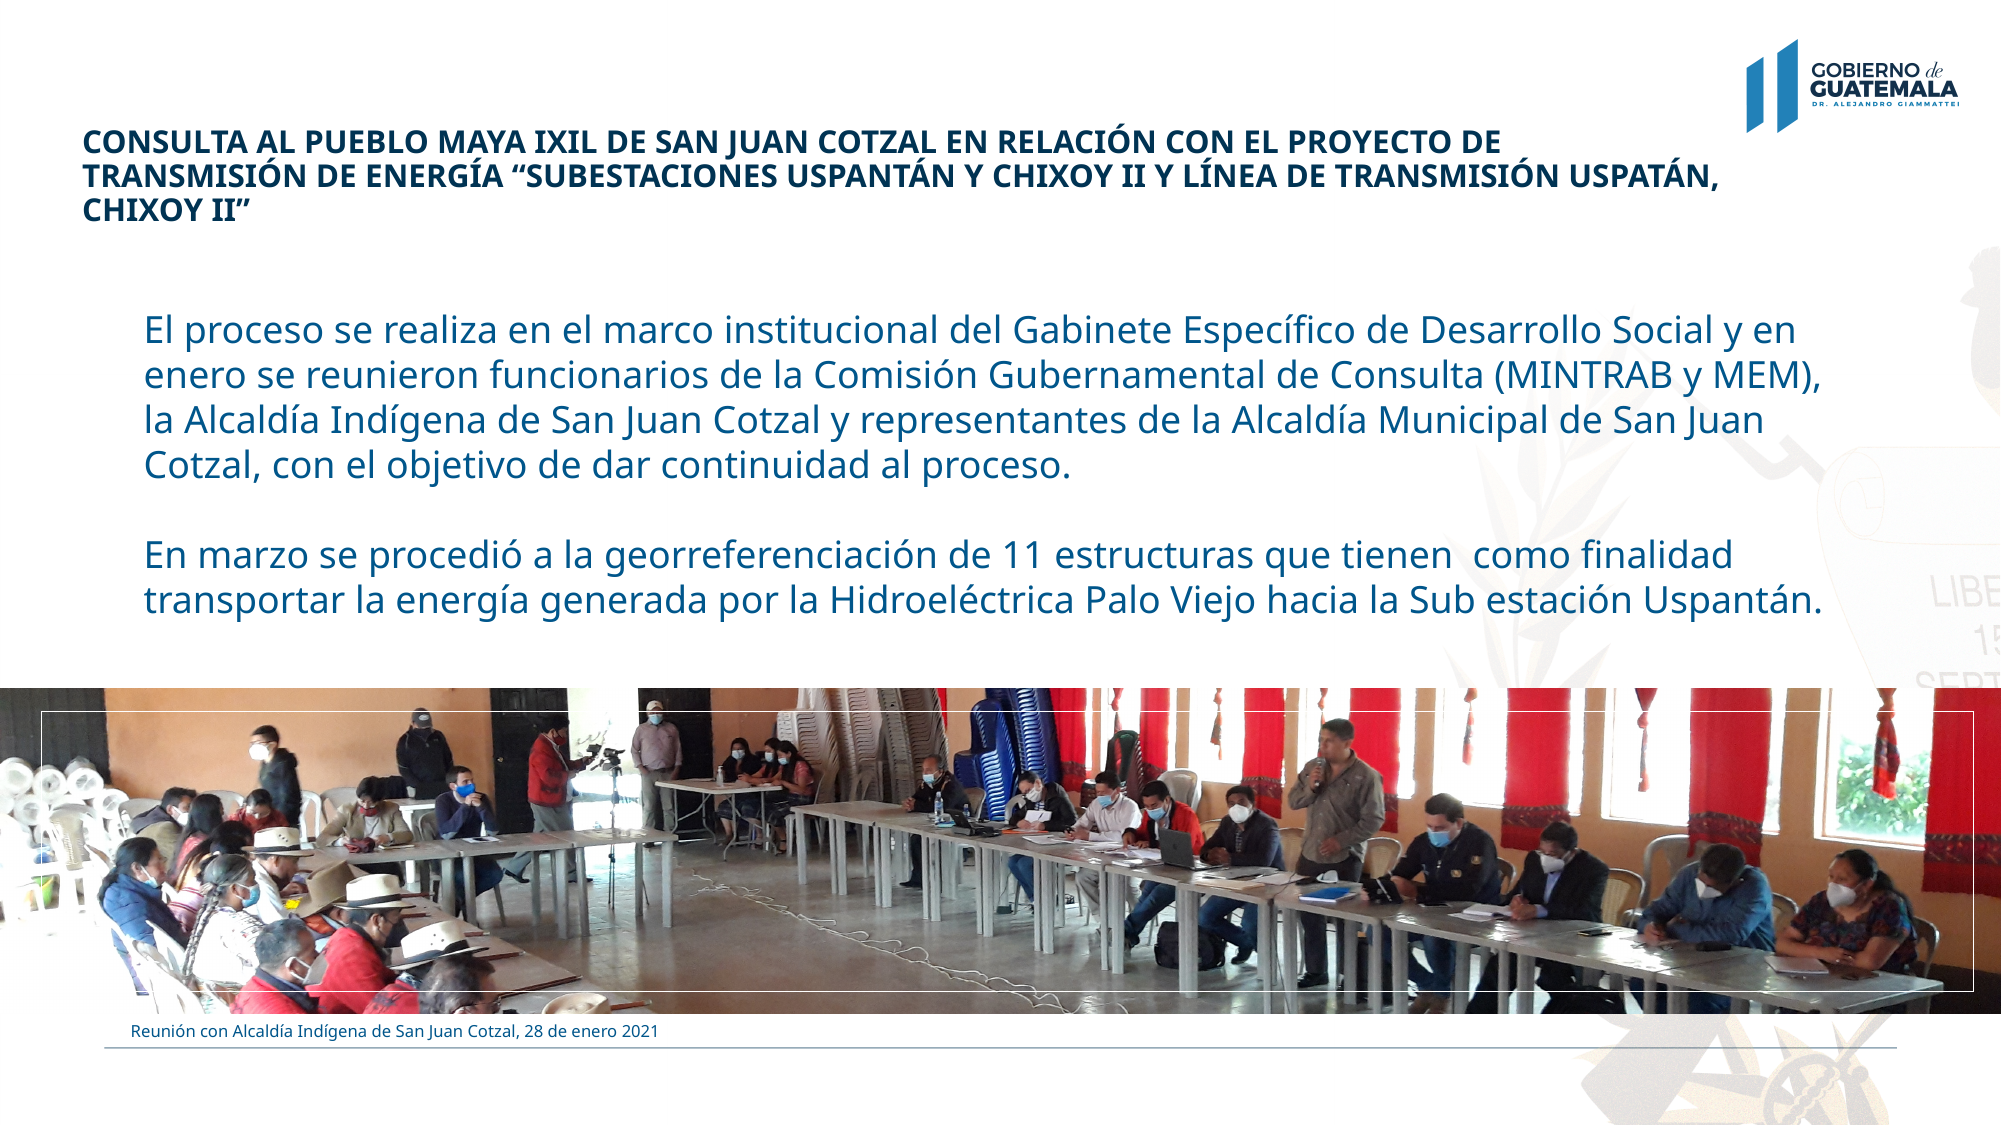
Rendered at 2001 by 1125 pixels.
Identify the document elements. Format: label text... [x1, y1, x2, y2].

picture [0, 0, 2001, 1125]
title CONSULTA AL PUEBLO MAYA IXIL DE SAN JUAN COTZAL EN RELACIÓN CON EL PROYECTO DE TRANSMISIÓN DE ENERGÍA “SUBESTACIONES USPANTÁN Y CHIXOY II Y LÍNEA DE TRANSMISIÓN USPATÁN, CHIXOY II” [67, 118, 1749, 236]
text_box El proceso se realiza en el marco institucional del Gabinete Específico de Desarrollo Social y en enero se reunieron funcionarios de la Comisión Gubernamental de Consulta (MINTRAB y MEM), la Alcaldía Indígena de San Juan Cotzal y representantes de la Alcaldía Municipal de San Juan Cotzal, con el objetivo de dar continuidad al proceso. En marzo se procedió a la georreferenciación de 11 estructuras que tienen como finalidad transportar la energía generada por la Hidroeléctrica Palo Viejo hacia la Sub estación Uspantán. [128, 298, 1852, 629]
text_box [0, 688, 2000, 1049]
